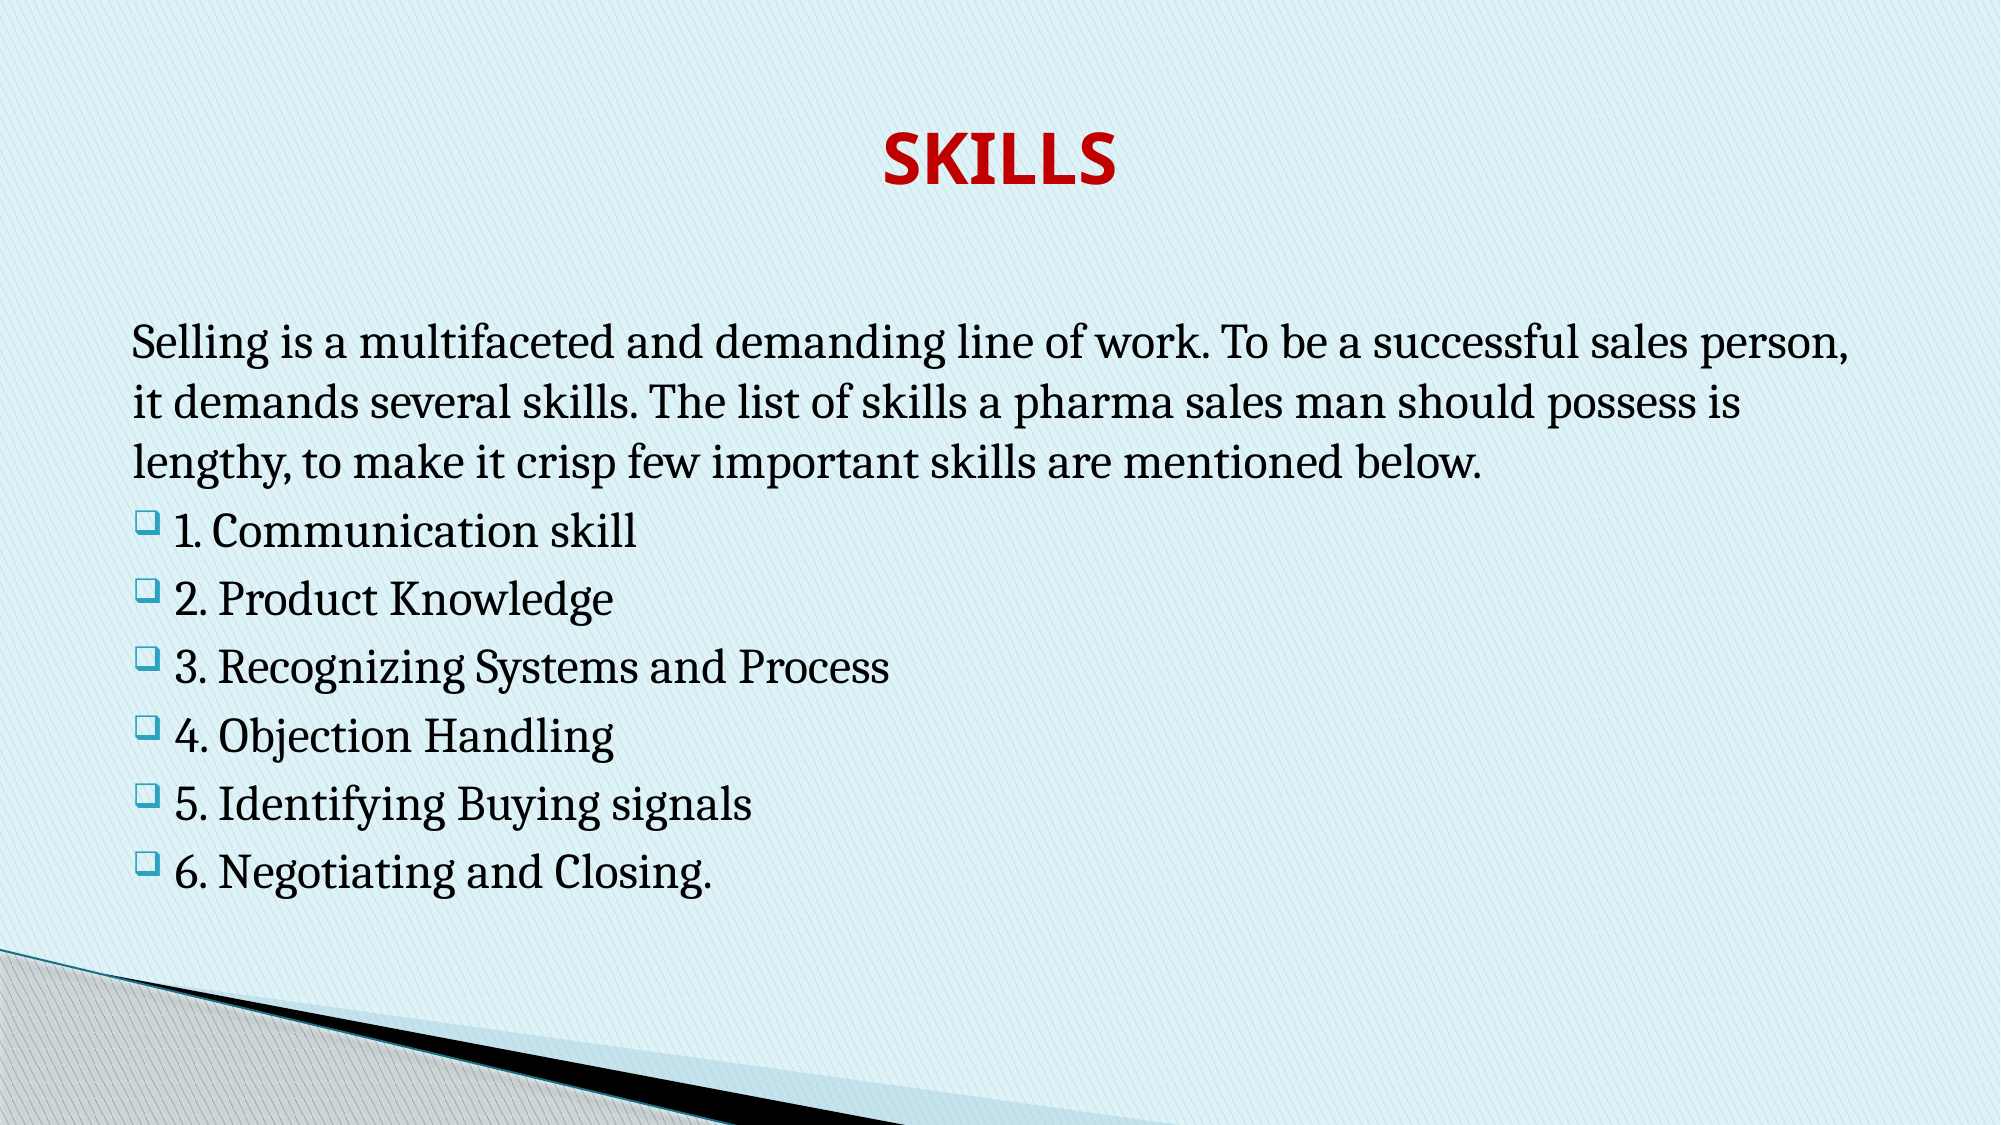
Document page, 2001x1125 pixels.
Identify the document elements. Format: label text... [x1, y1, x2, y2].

list Selling is a multifaceted and demanding line of work. To be a successful sales person, it demands several skills. The list of skills a pharma sales man should possess is lengthy, to make it crisp few important skills are mentioned below. 1. Communication skill 2. Product Knowledge 3. Recognizing Systems and Process 4. Objection Handling 5. Identifying Buying signals 6. Negotiating and Closing. [99, 466, 1900, 986]
title SKILLS [99, 105, 1900, 466]
